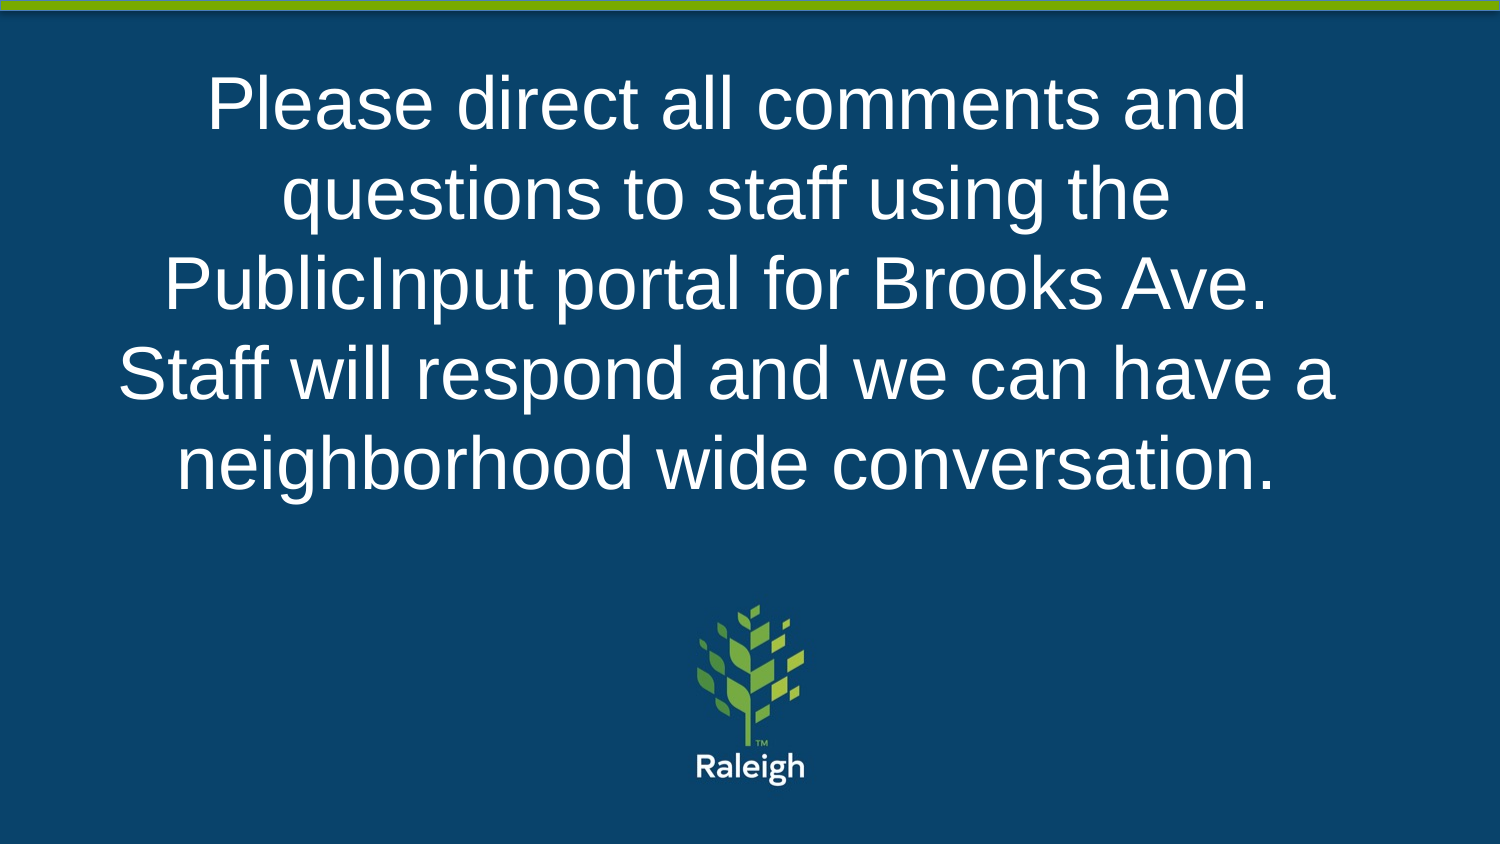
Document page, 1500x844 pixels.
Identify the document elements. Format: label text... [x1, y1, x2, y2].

picture [0, 11, 1500, 844]
list Please direct all comments and questions to staff using the PublicInput portal for Brooks Ave. Staff will respond and we can have a neighborhood wide conversation. [78, 47, 1376, 186]
